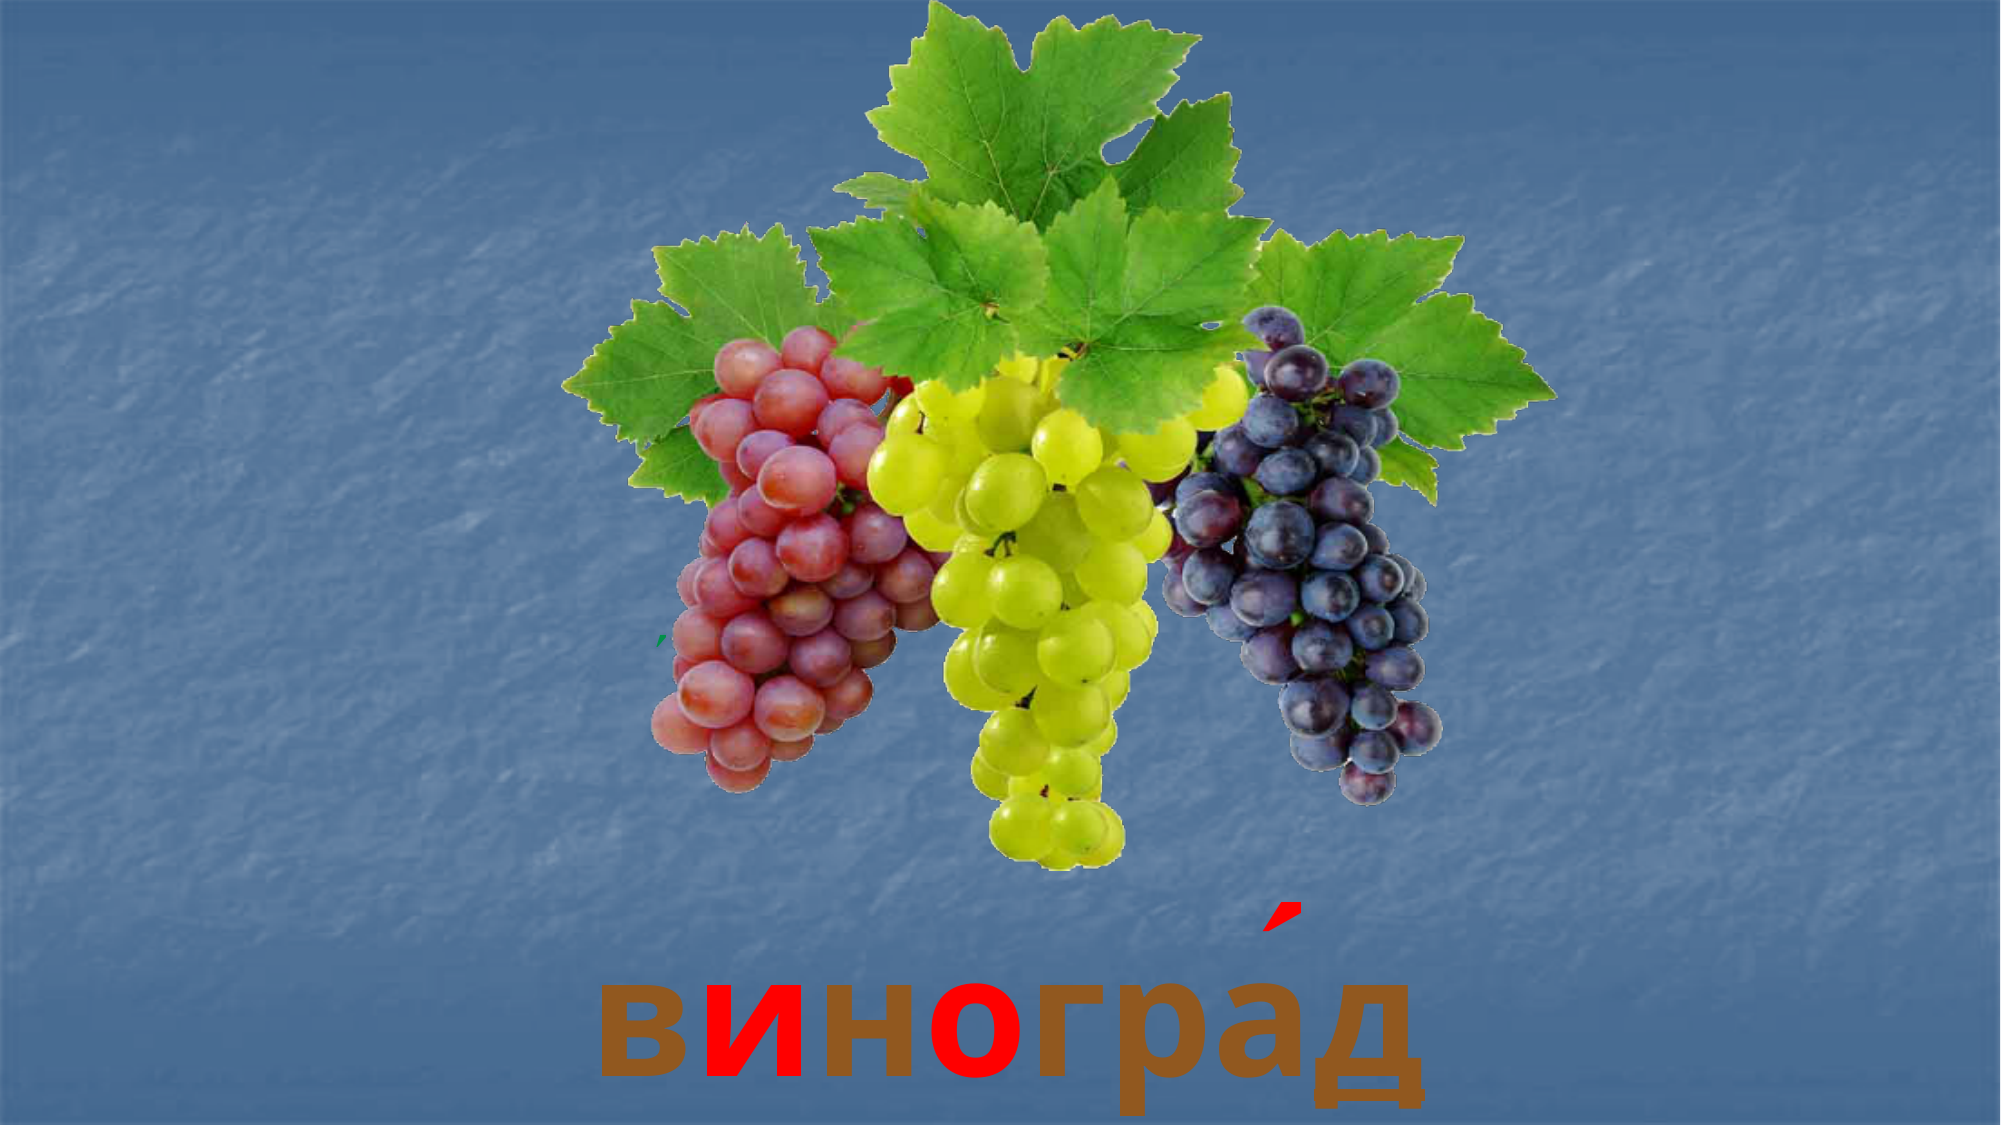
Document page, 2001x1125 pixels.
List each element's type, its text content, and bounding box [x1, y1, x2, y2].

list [561, 0, 1558, 871]
text_box виноград [331, 902, 1682, 1090]
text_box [1211, 902, 1302, 1036]
